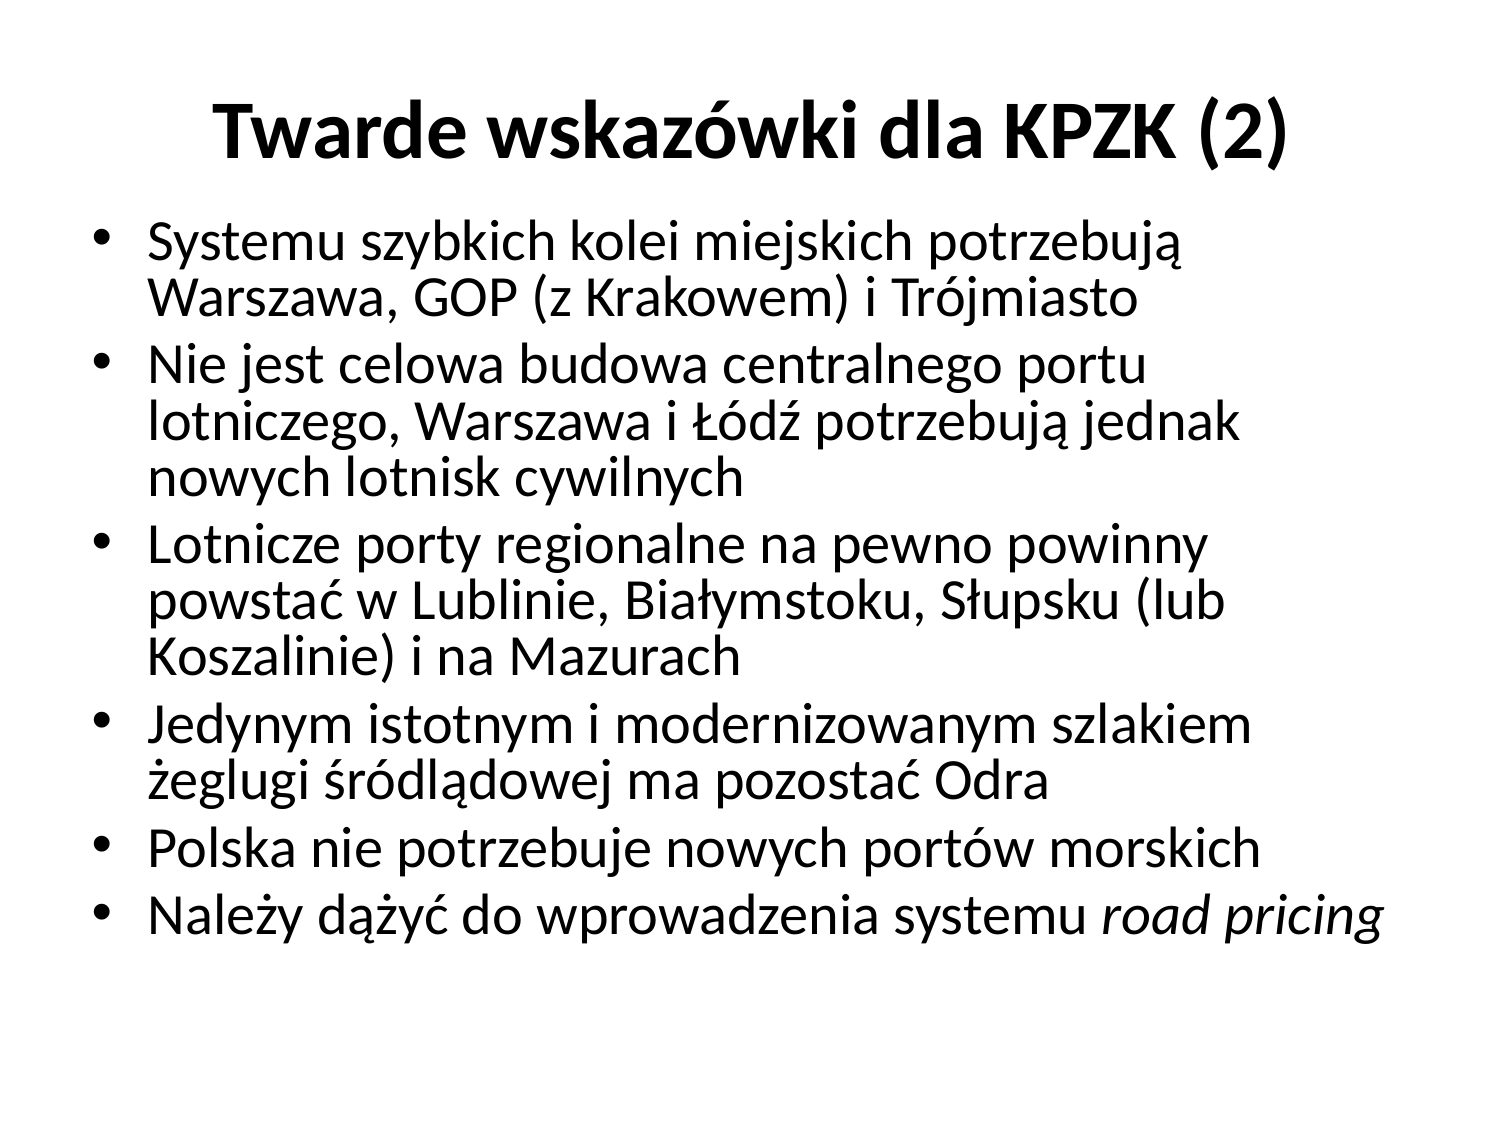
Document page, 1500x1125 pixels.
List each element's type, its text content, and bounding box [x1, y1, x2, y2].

list Systemu szybkich kolei miejskich potrzebują Warszawa, GOP (z Krakowem) i Trójmiasto Nie jest celowa budowa centralnego portu lotniczego, Warszawa i Łódź potrzebują jednak nowych lotnisk cywilnych Lotnicze porty regionalne na pewno powinny powstać w Lublinie, Białymstoku, Słupsku (lub Koszalinie) i na Mazurach Jedynym istotnym i modernizowanym szlakiem żeglugi śródlądowej ma pozostać Odra Polska nie potrzebuje nowych portów morskich Należy dążyć do wprowadzenia systemu road pricing [76, 208, 1427, 1028]
title Twarde wskazówki dla KPZK (2) [76, 30, 1427, 208]
